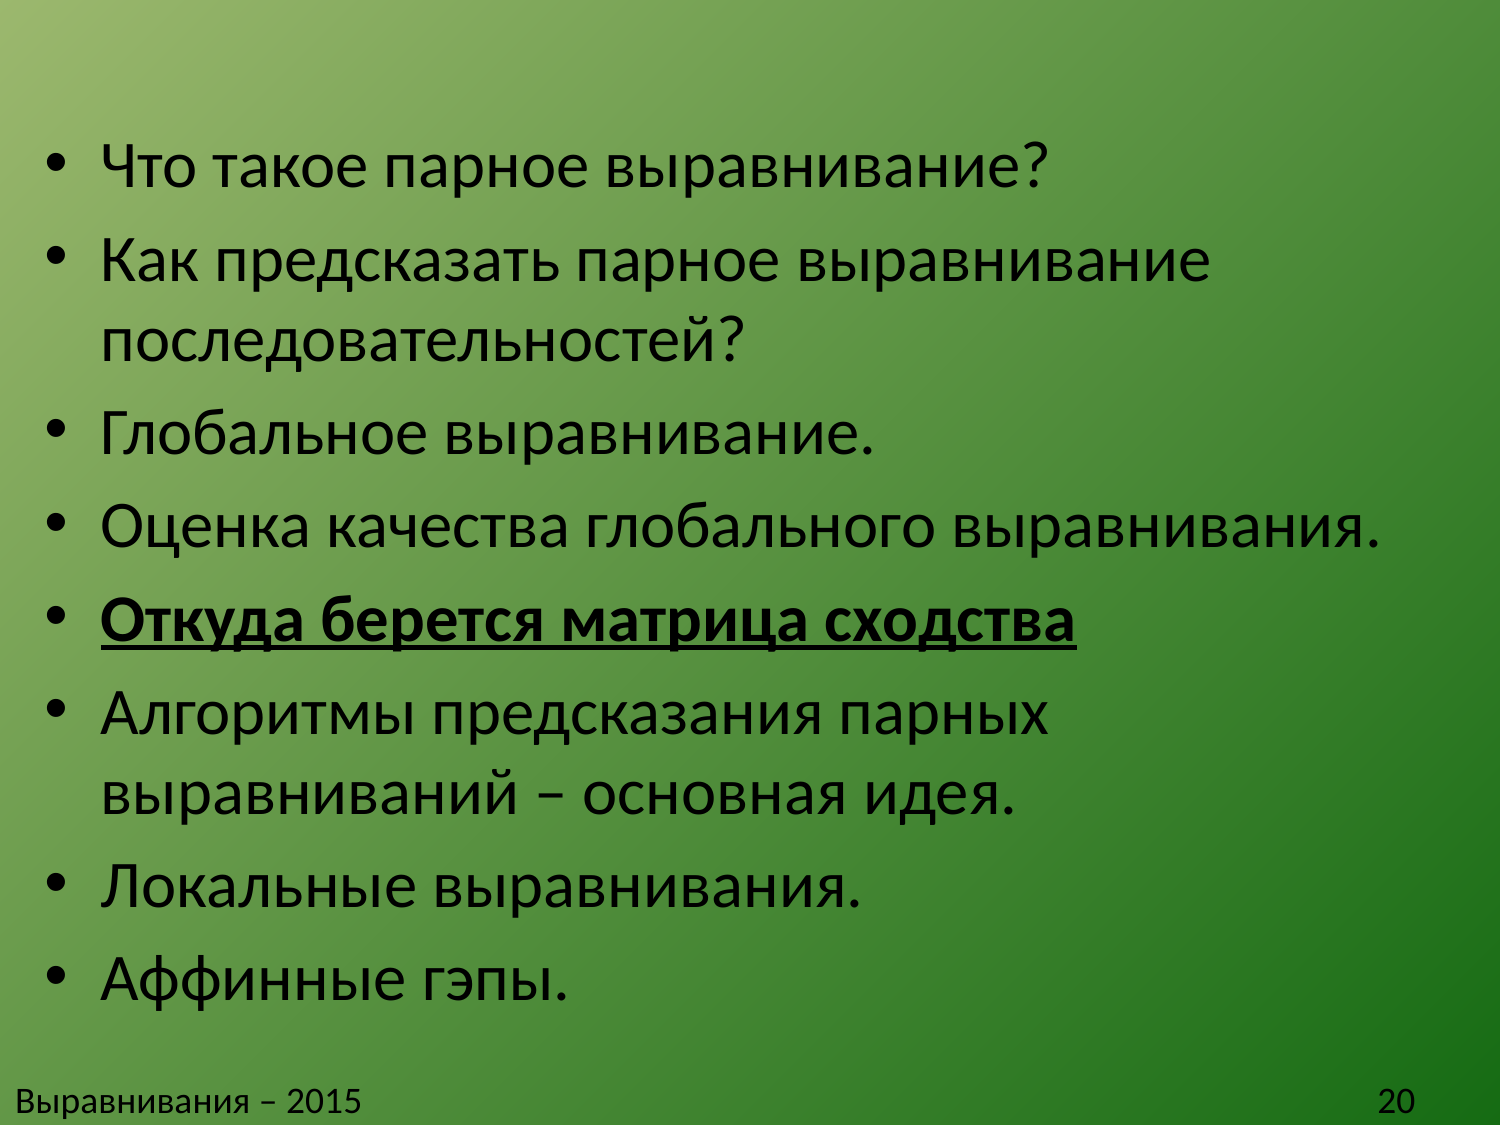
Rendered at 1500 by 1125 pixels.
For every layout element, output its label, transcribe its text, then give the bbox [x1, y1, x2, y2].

list Что такое парное выравнивание? Как предсказать парное выравнивание последовательностей? Глобальное выравнивание. Оценка качества глобального выравнивания. Откуда берется матрица сходства Алгоритмы предсказания парных выравниваний – основная идея. Локальные выравнивания. Аффинные гэпы. [29, 113, 1471, 1069]
